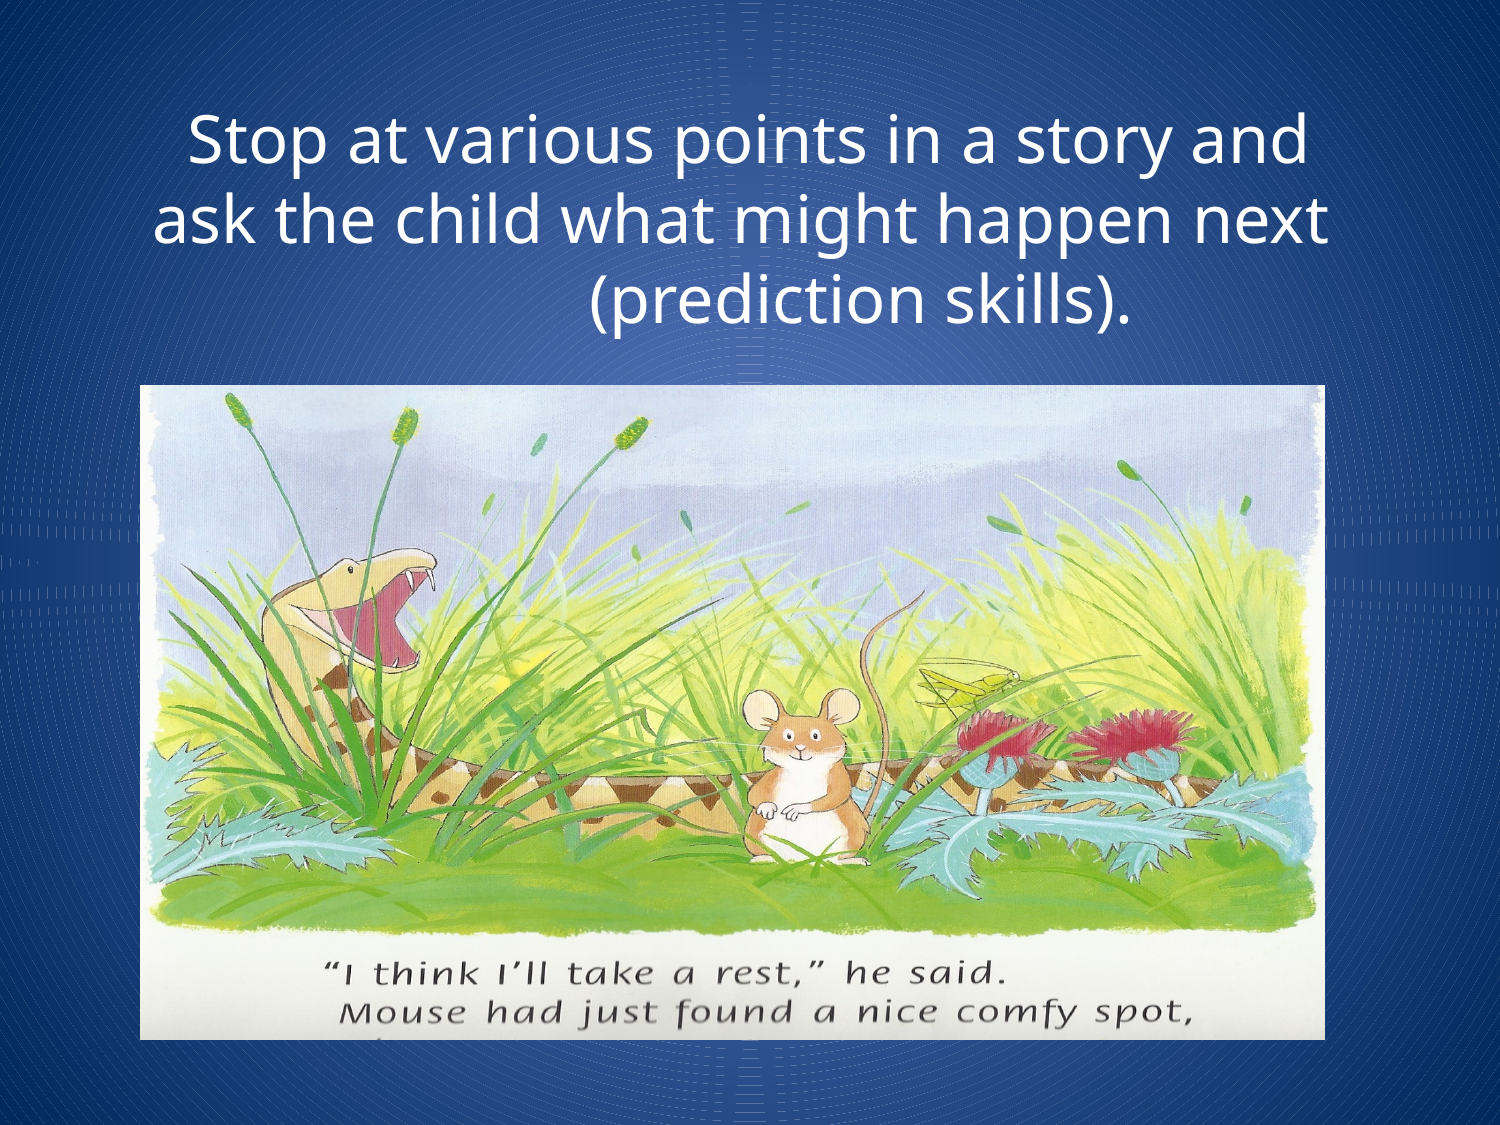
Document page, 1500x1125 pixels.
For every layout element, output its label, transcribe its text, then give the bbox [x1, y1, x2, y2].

picture [140, 385, 1325, 1040]
text_box Stop at various points in a story and ask the child what might happen next (prediction skills). [135, 89, 1365, 345]
